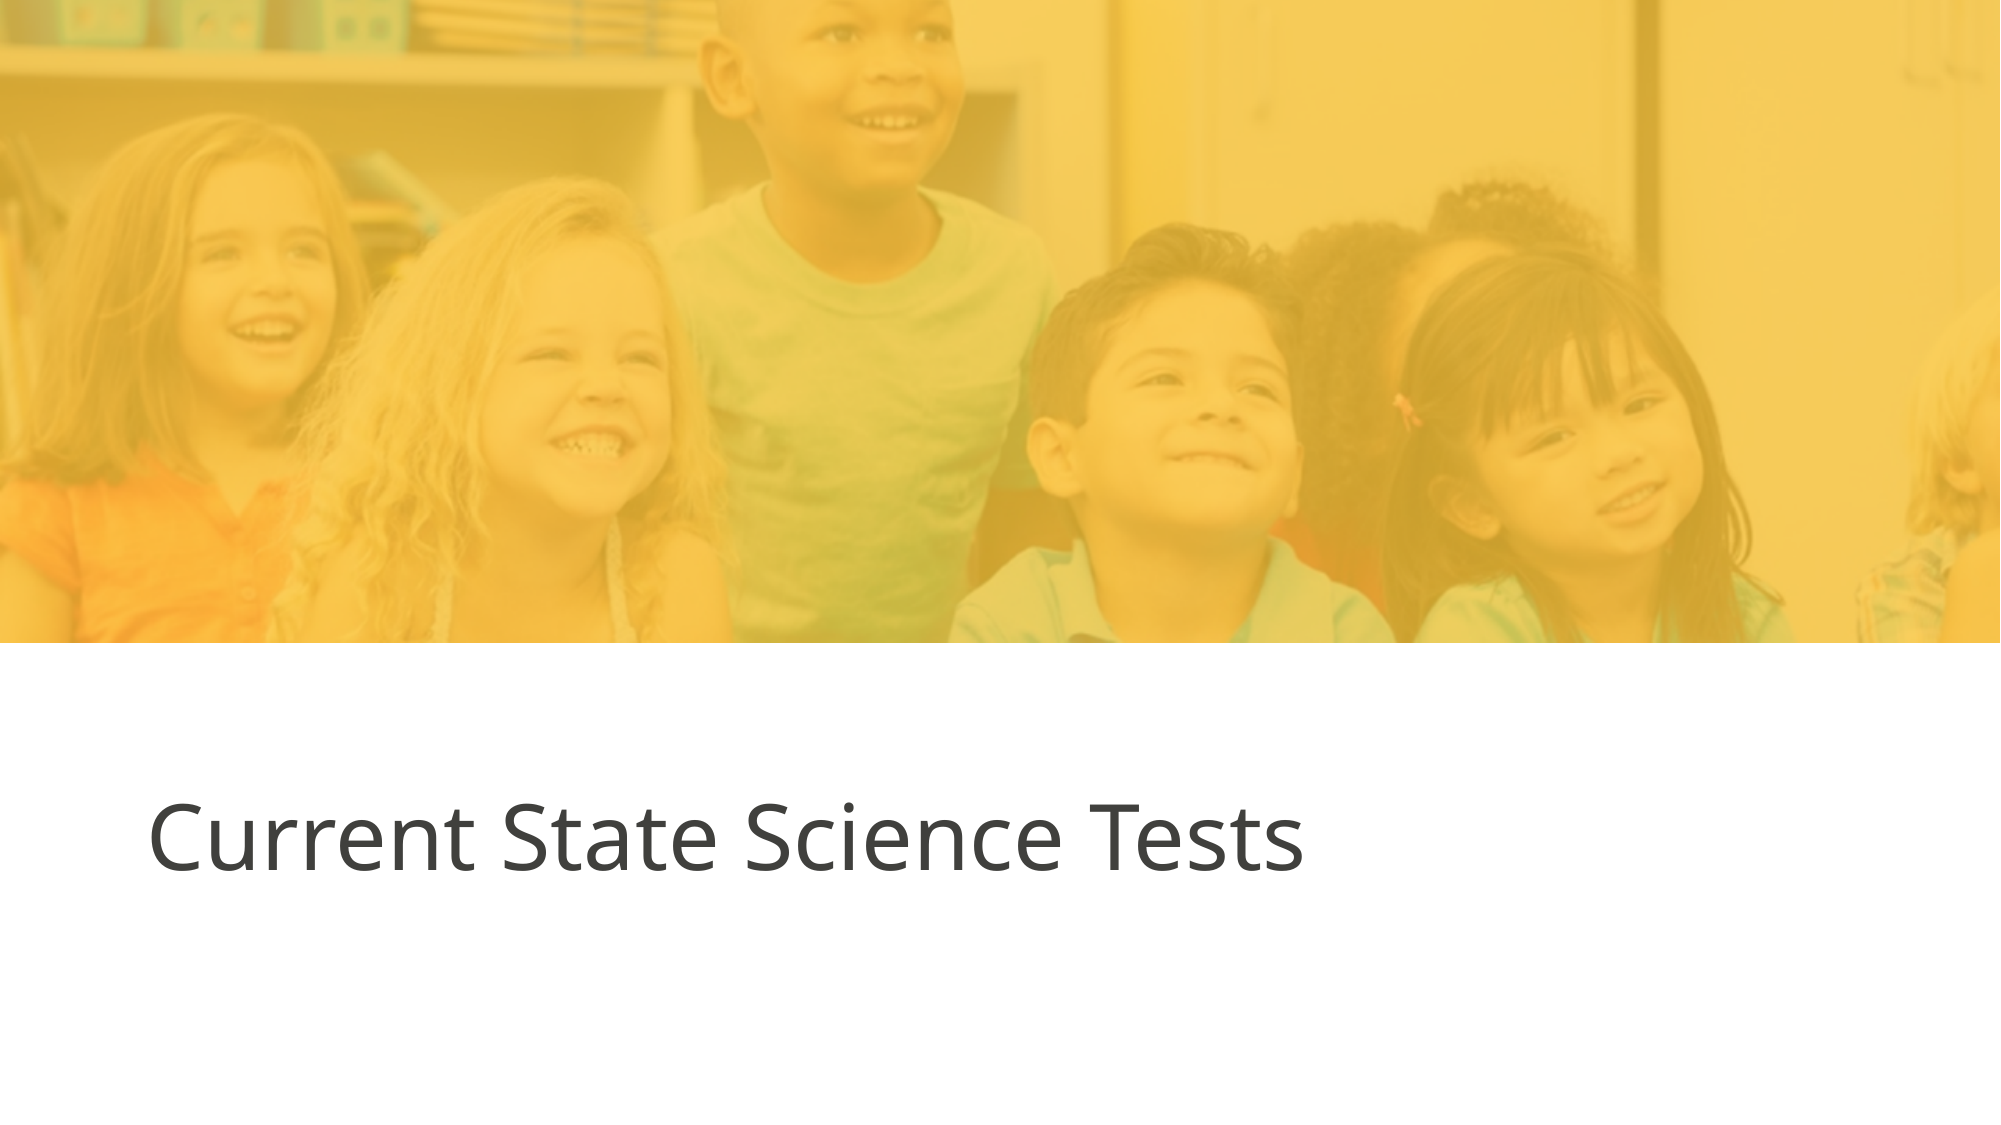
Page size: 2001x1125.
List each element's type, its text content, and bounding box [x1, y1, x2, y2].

title Current State Science Tests [131, 731, 1857, 950]
picture [0, 0, 2000, 643]
